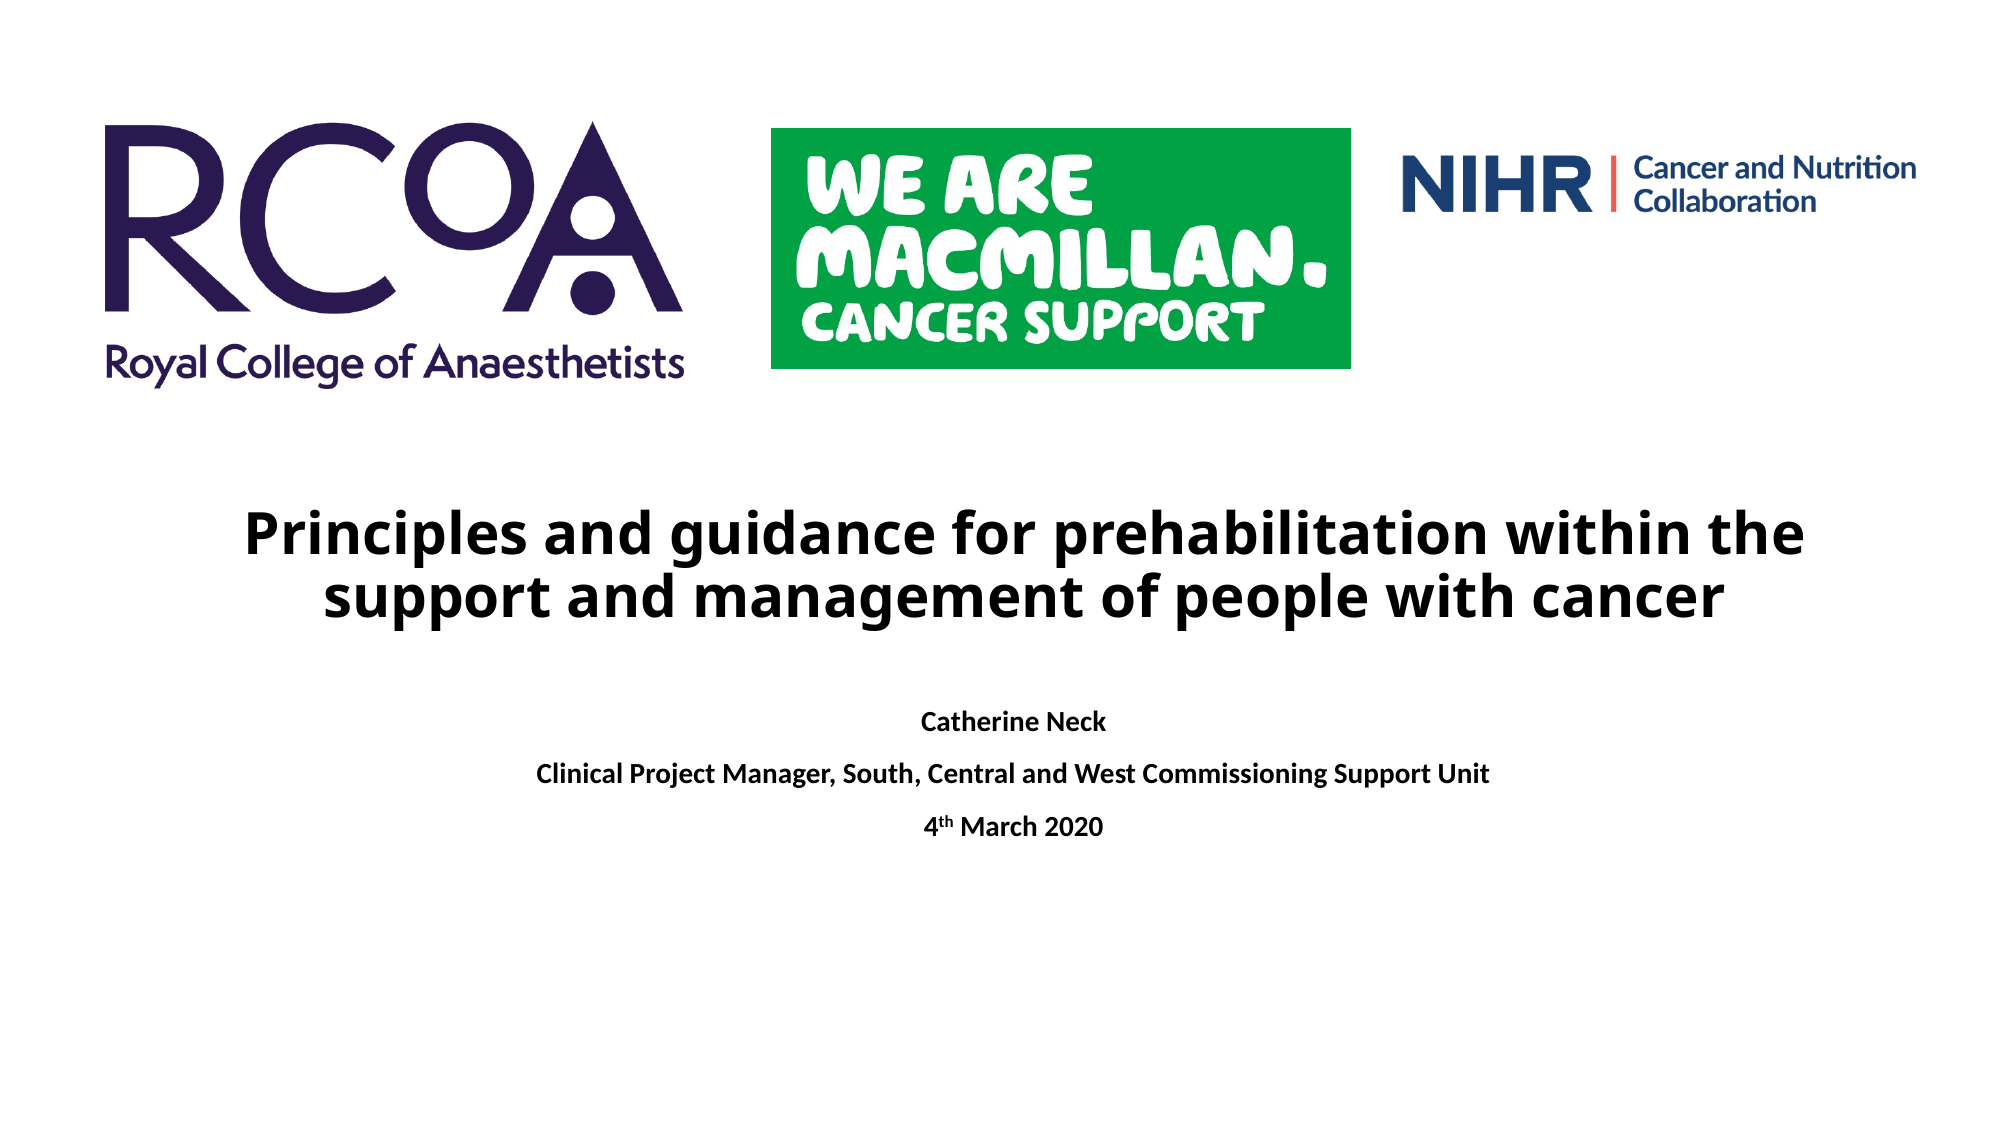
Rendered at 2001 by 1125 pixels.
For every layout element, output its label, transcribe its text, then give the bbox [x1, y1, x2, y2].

picture [1363, 121, 1947, 243]
title Principles and guidance for prehabilitation within the support and management of people with cancer [130, 454, 1920, 638]
picture [771, 128, 1351, 369]
picture [105, 121, 684, 389]
subtitle Catherine Neck Clinical Project Manager, South, Central and West Commissioning Support Unit 4th March 2020 [119, 698, 1909, 913]
